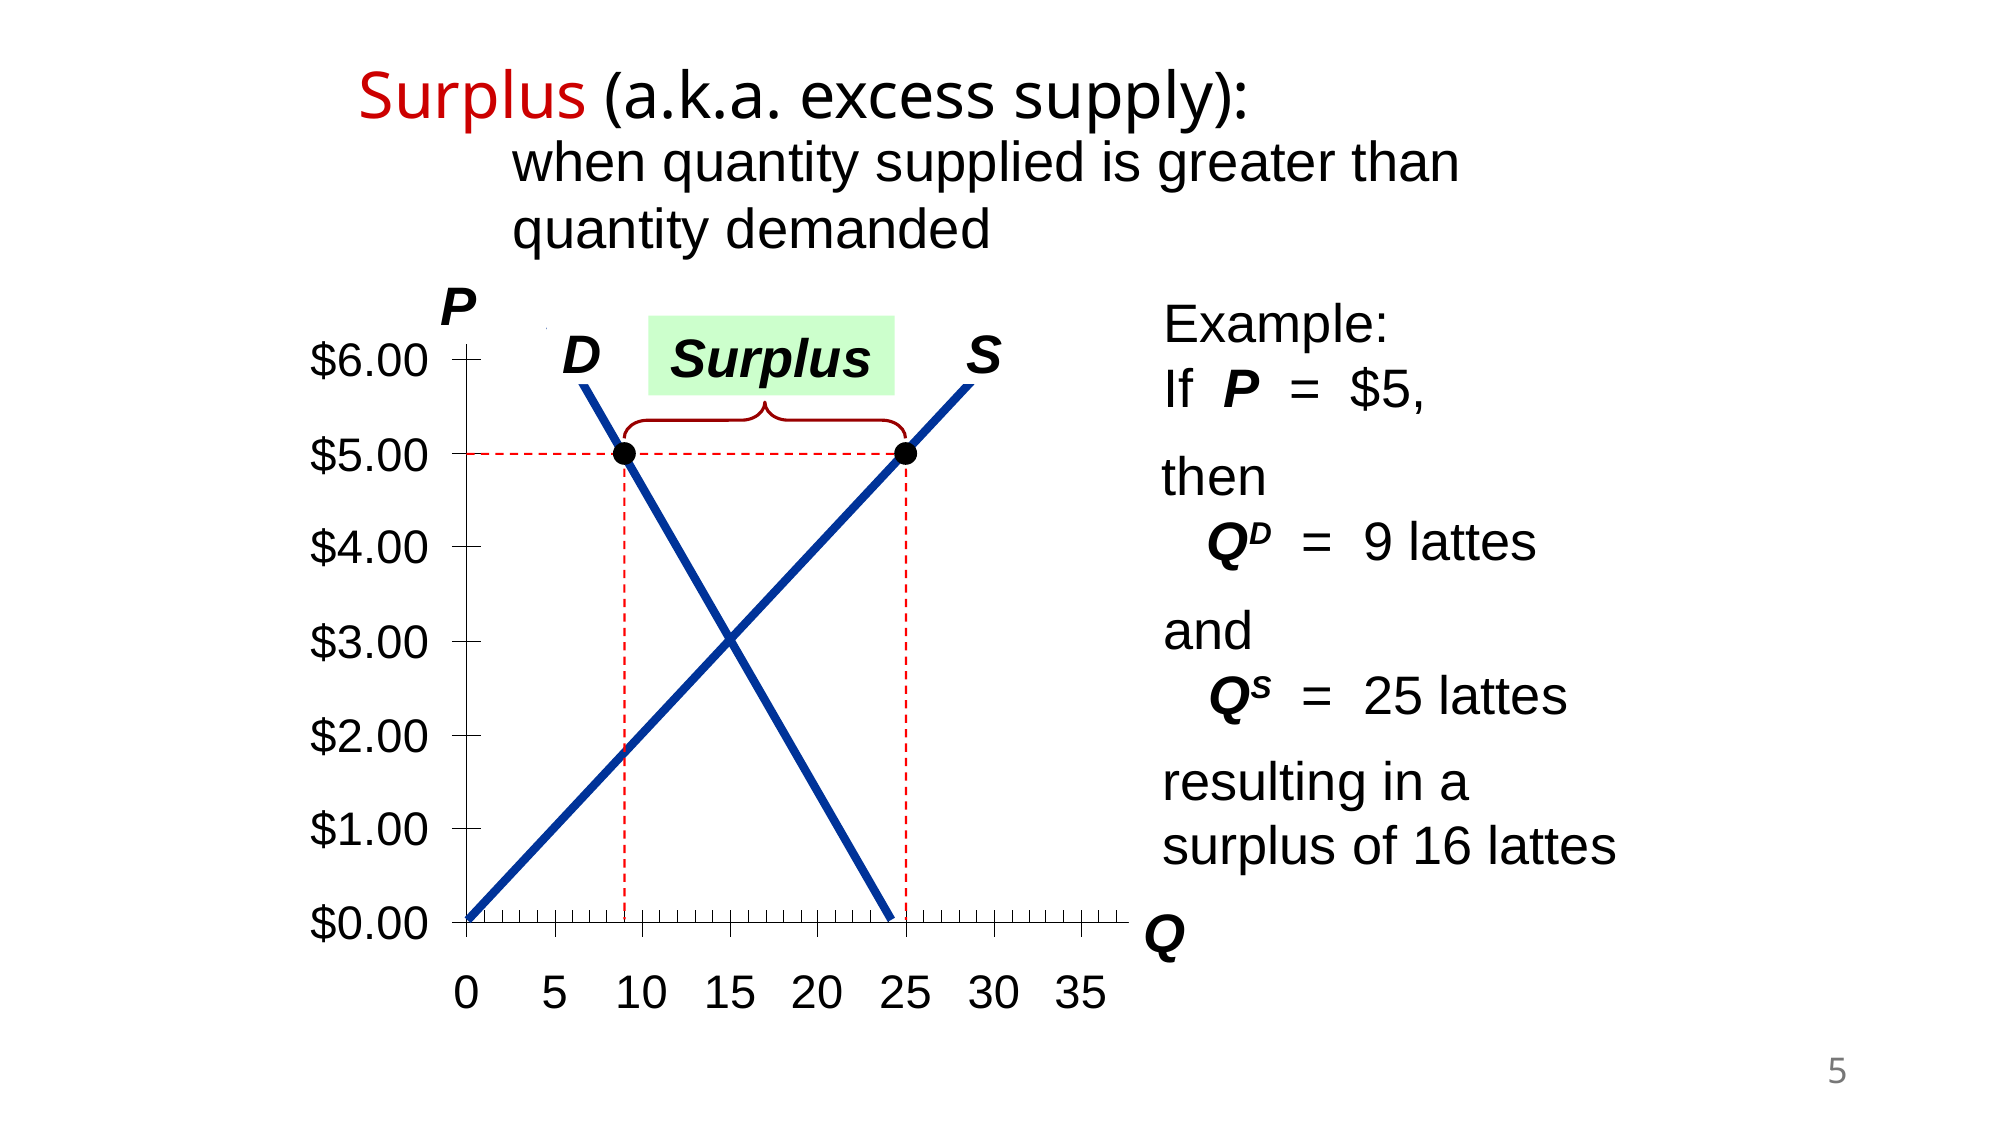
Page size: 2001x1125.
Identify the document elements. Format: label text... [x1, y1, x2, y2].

title Surplus (a.k.a. excess supply): [343, 41, 1425, 144]
slide_number 5 [1325, 1042, 1863, 1103]
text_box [295, 236, 1200, 1039]
text_box when quantity supplied is greater than quantity demanded [498, 117, 1575, 268]
text_box Example: If P = $5, [1200, 281, 1519, 426]
text_box resulting in a surplus of 16 lattes [1200, 738, 1644, 884]
text_box then QD = 9 lattes [1200, 434, 1617, 579]
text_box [894, 442, 918, 920]
text_box and QS = 25 lattes [1200, 588, 1606, 733]
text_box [467, 318, 1021, 921]
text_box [612, 442, 636, 920]
